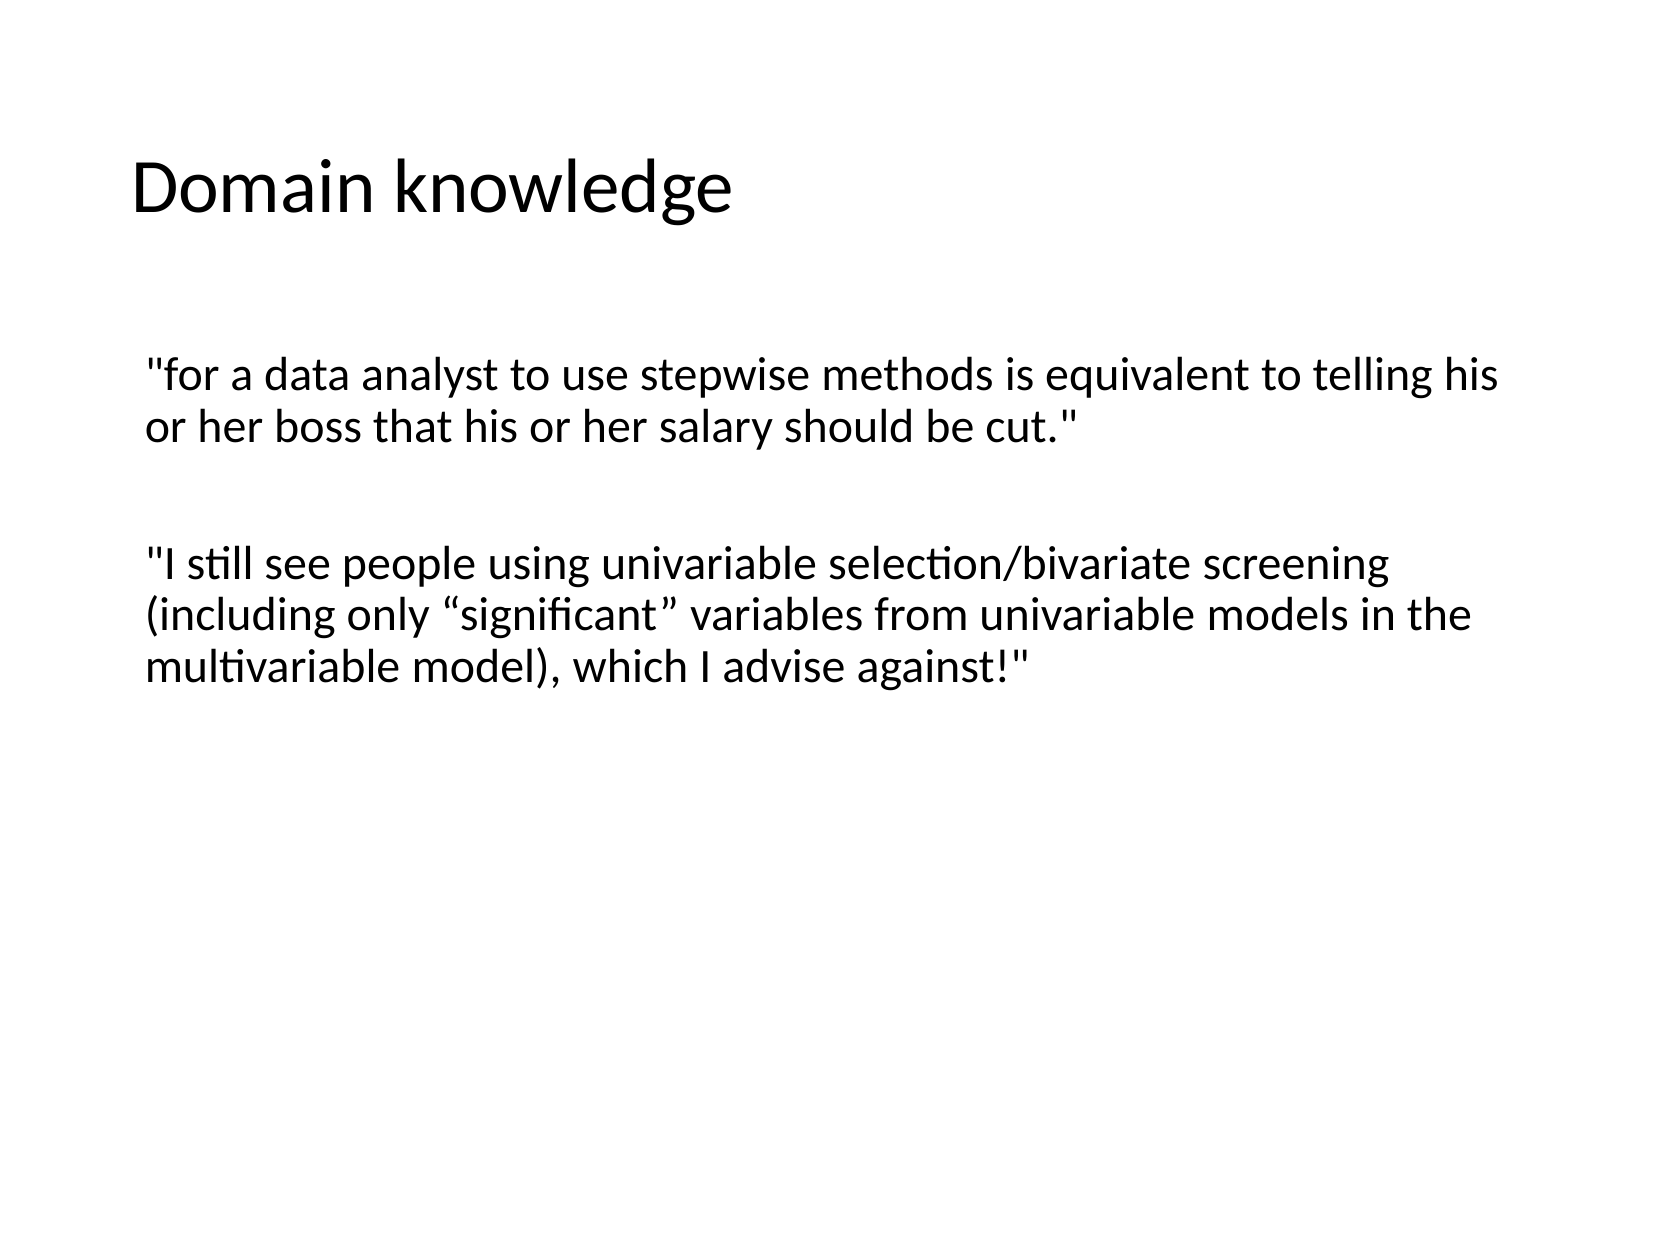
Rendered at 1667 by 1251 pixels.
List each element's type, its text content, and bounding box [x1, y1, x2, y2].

title Domain knowledge [114, 66, 1553, 309]
list "for a data analyst to use stepwise methods is equivalent to telling his or her boss that his or her salary should be cut." "I still see people using univariable selection/bivariate screening (including only “significant” variables from univariable models in the multivariable model), which I advise against!" [114, 332, 1553, 1126]
